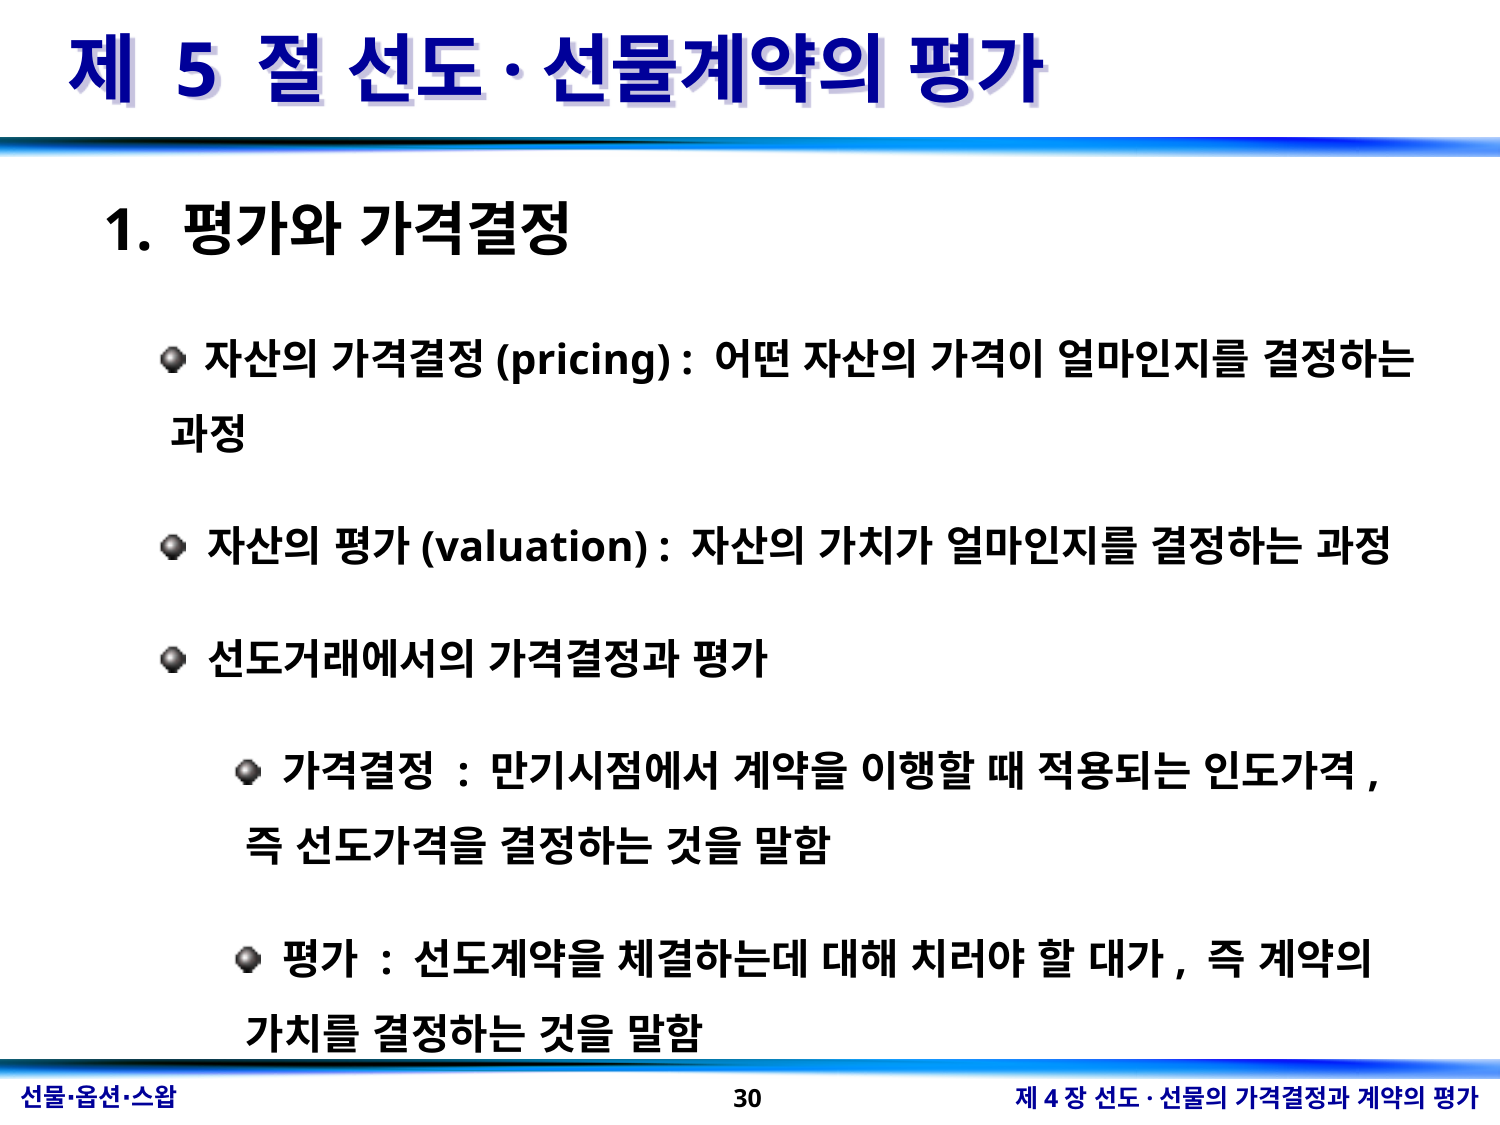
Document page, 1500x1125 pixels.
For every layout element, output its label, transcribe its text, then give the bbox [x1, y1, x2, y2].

picture [231, 755, 261, 785]
slide_number 30 [700, 1075, 796, 1123]
picture [0, 1059, 1500, 1079]
text_box 제 5 절 선도·선물계약의 평가 [53, 14, 1471, 120]
picture [231, 942, 261, 973]
text_box 1. 평가와 가격결정 [88, 184, 1294, 270]
text_box 자산의 가격결정(pricing) : 어떤 자산의 가격이 얼마인지를 결정하는 과정 자산의 평가(valuation) : 자산의 가치가 얼마인지를 결정하는 과정 선도거래에서의 가격결정과 평가 가격결정 : 만기시점에서 계약을 이행할 때 적용되는 인도가격, 즉 선도가격을 결정하는 것을 말함 평가 : 선도계약을 체결하는데 대해 치러야 할 대가, 즉 계약의 가치를 결정하는 것을 말함 [141, 300, 1451, 1065]
picture [156, 642, 186, 673]
picture [156, 530, 186, 560]
picture [156, 342, 186, 373]
picture [0, 137, 1500, 157]
